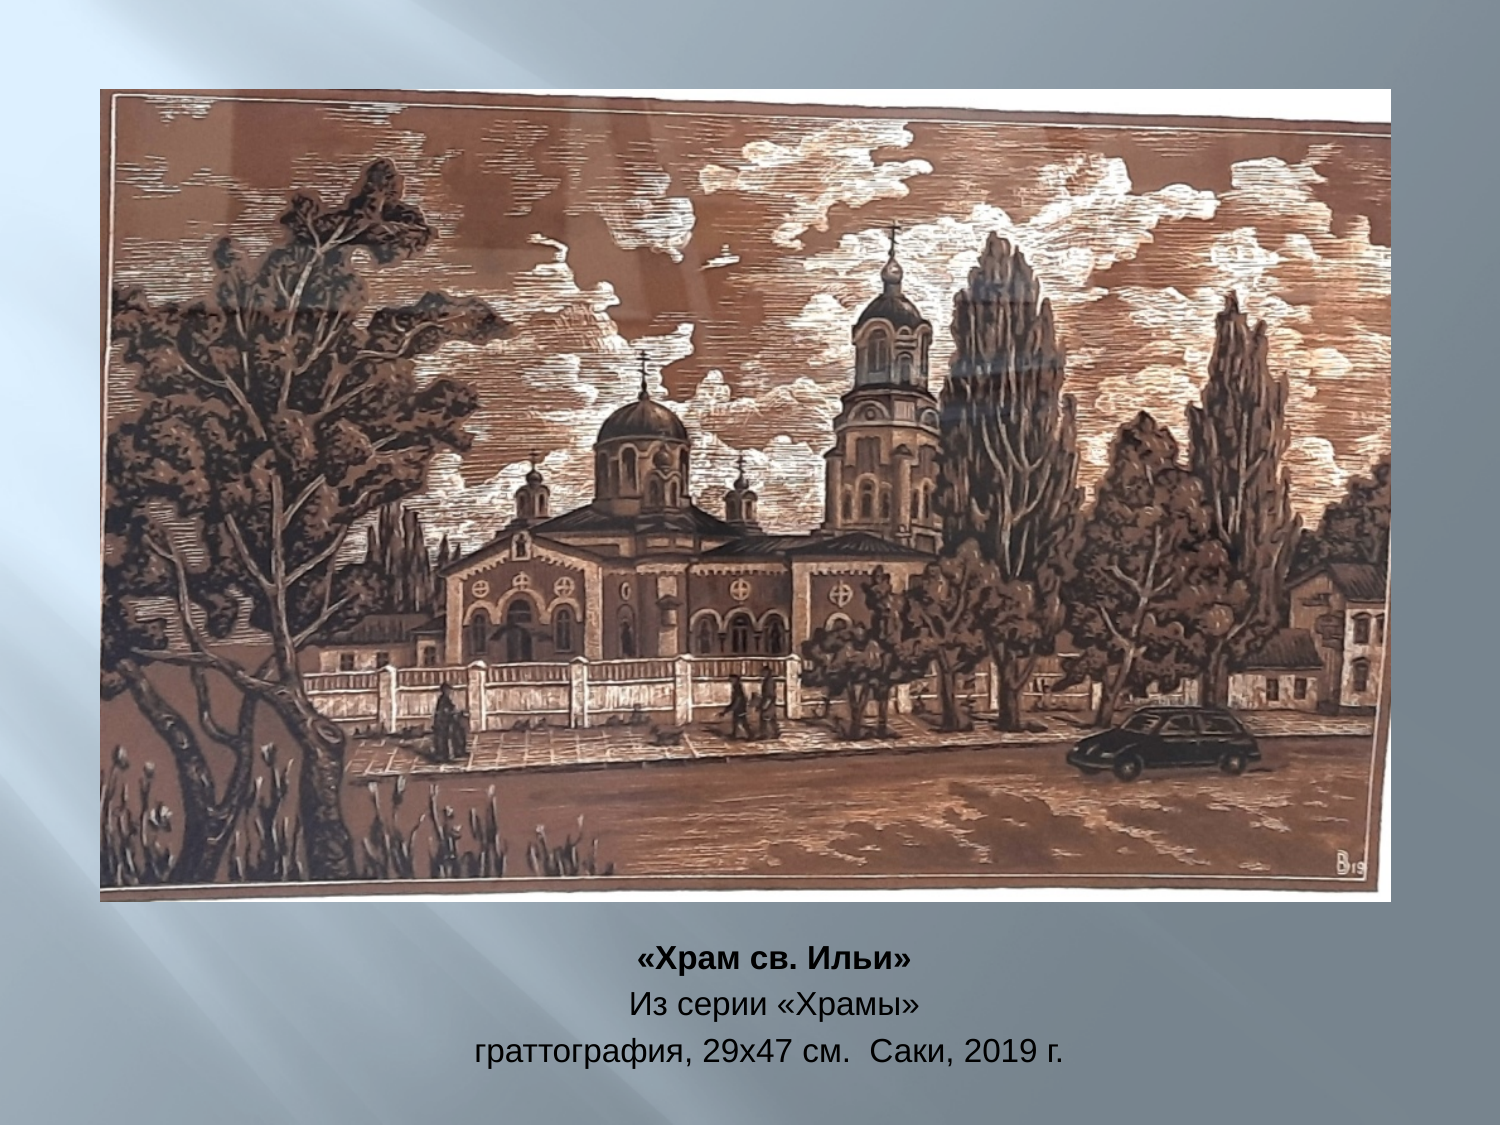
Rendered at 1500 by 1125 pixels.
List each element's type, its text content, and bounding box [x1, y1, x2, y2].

picture [100, 89, 1391, 902]
list «Храм св. Ильи» Из серии «Храмы» граттография, 29х47 см. Саки, 2019 г. [183, 945, 1366, 1114]
